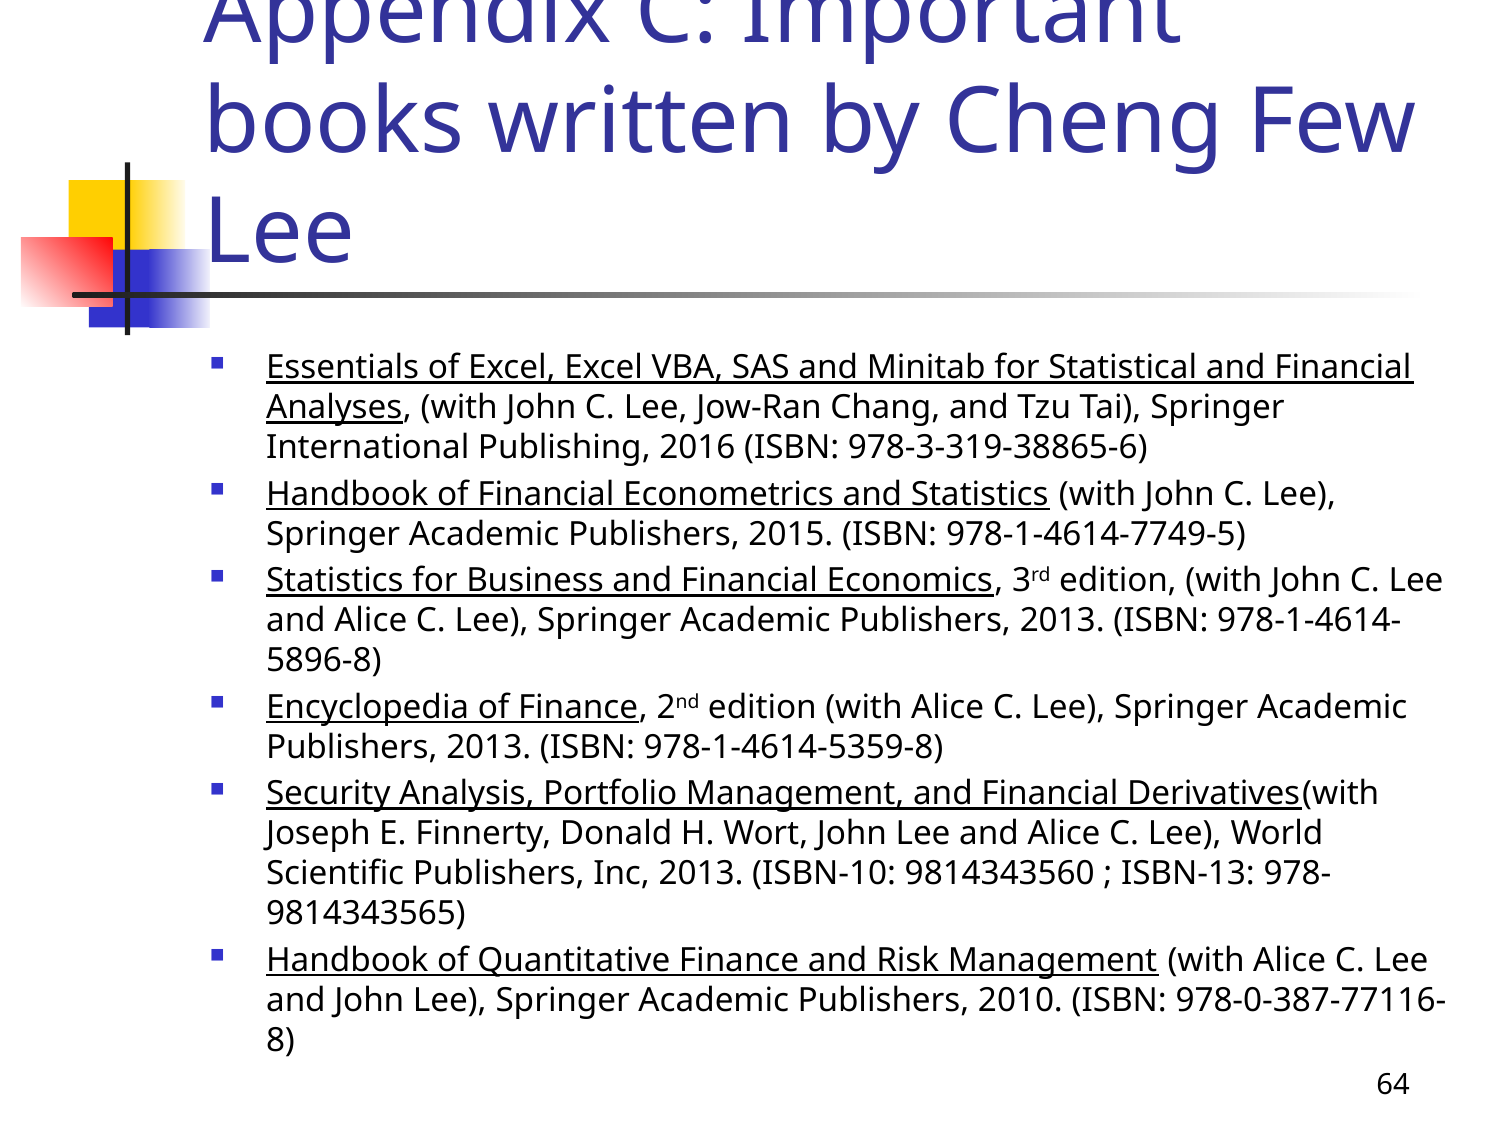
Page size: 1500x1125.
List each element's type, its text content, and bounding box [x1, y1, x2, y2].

title Appendix C: Important books written by Cheng Few Lee [188, 101, 1468, 289]
list Essentials of Excel, Excel VBA, SAS and Minitab for Statistical and Financial Analyses, (with John C. Lee, Jow-Ran Chang, and Tzu Tai), Springer International Publishing, 2016 (ISBN: 978-3-319-38865-6) Handbook of Financial Econometrics and Statistics (with John C. Lee), Springer Academic Publishers, 2015. (ISBN: 978-1-4614-7749-5) Statistics for Business and Financial Economics, 3rd edition, (with John C. Lee and Alice C. Lee), Springer Academic Publishers, 2013. (ISBN: 978-1-4614-5896-8) Encyclopedia of Finance, 2nd edition (with Alice C. Lee), Springer Academic Publishers, 2013. (ISBN: 978-1-4614-5359-8) Security Analysis, Portfolio Management, and Financial Derivatives(with Joseph E. Finnerty, Donald H. Wort, John Lee and Alice C. Lee), World Scientific Publishers, Inc, 2013. (ISBN-10: 9814343560 ; ISBN-13: 978-9814343565) Handbook of Quantitative Finance and Risk Management (with Alice C. Lee and John Lee), Springer Academic Publishers, 2010. (ISBN: 978-0-387-77116-8) [194, 337, 1471, 1014]
slide_number 64 [1112, 1037, 1426, 1113]
